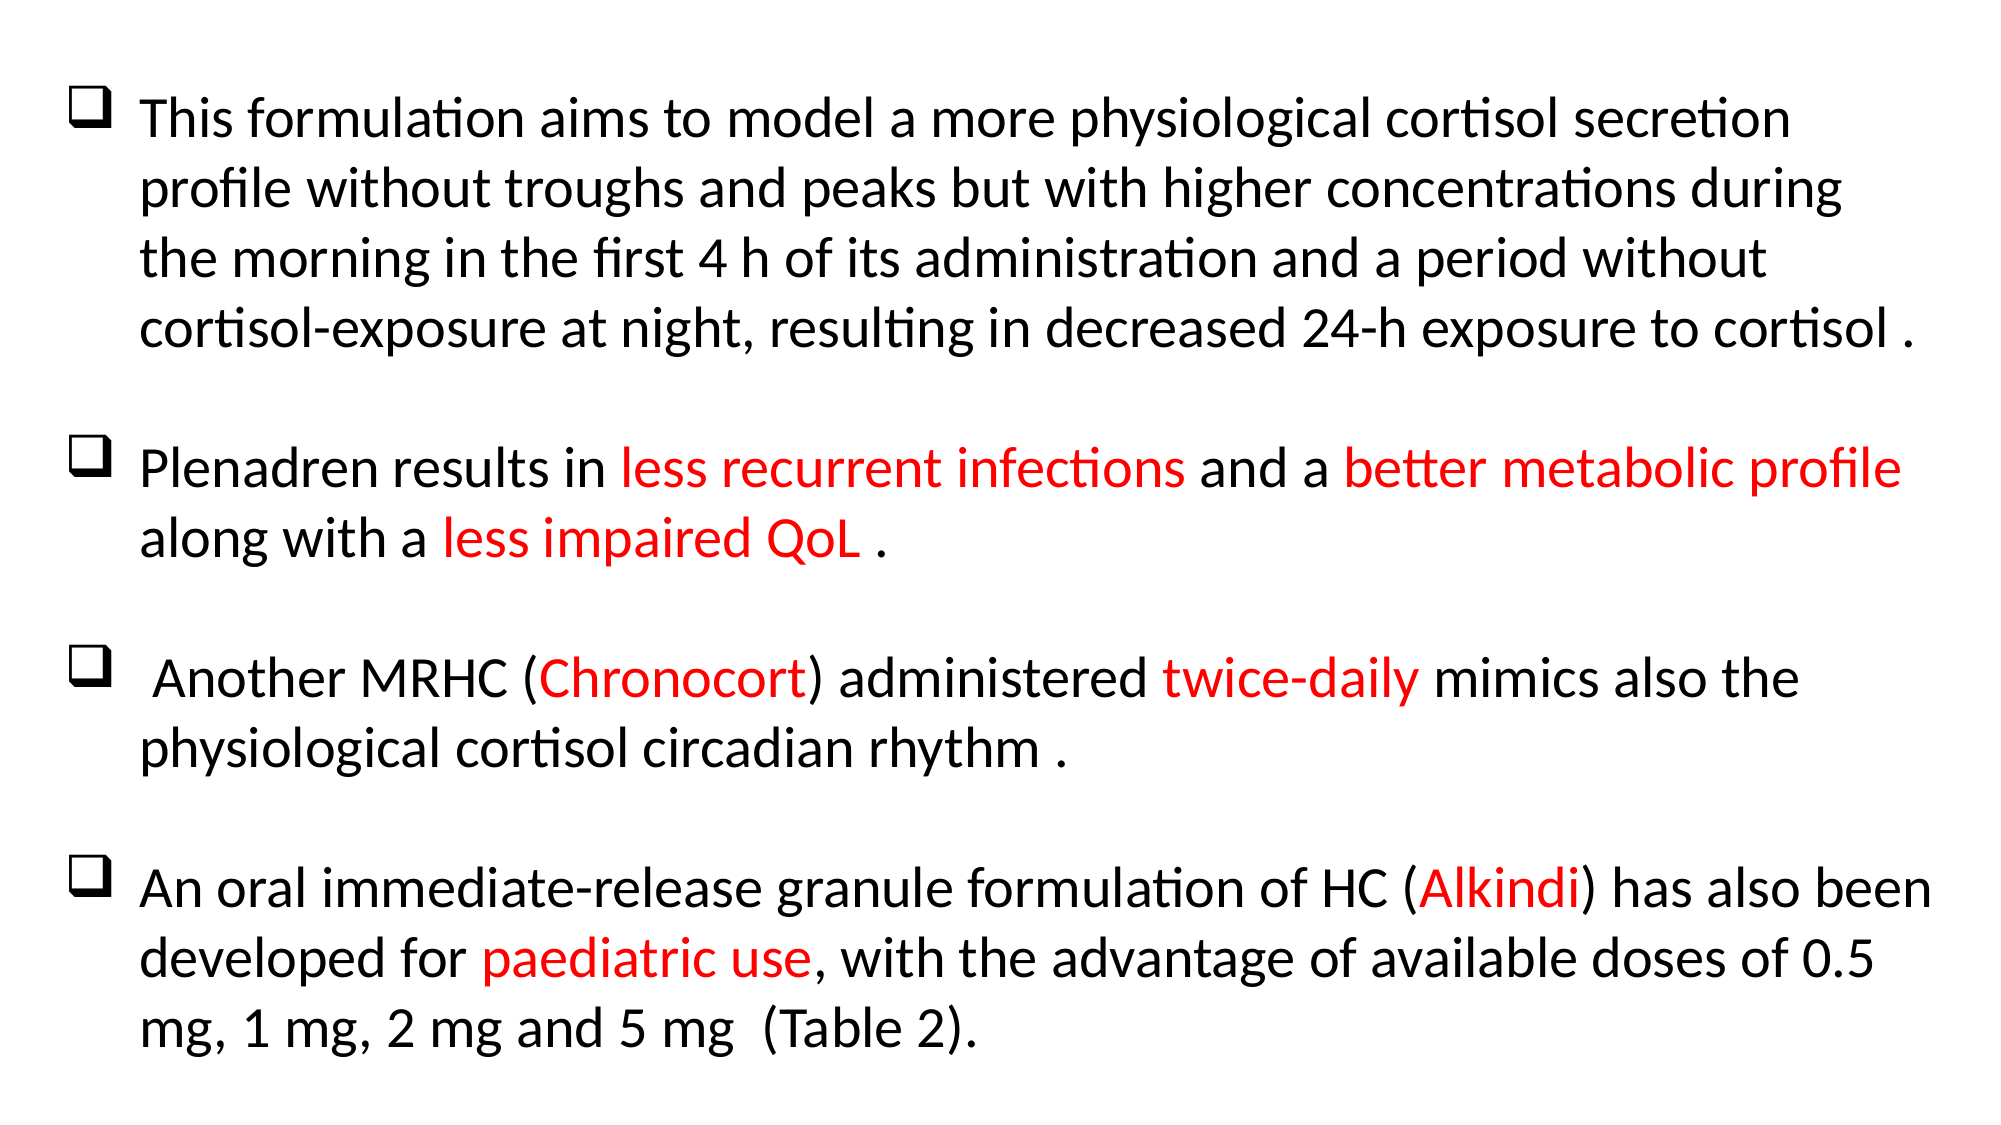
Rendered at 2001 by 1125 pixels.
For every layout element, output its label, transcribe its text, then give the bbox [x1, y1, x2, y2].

text_box This formulation aims to model a more physiological cortisol secretion profile without troughs and peaks but with higher concentrations during the morning in the first 4 h of its administration and a period without cortisol-exposure at night, resulting in decreased 24-h exposure to cortisol . Plenadren results in less recurrent infections and a better metabolic profile along with a less impaired QoL . Another MRHC (Chronocort) administered twice-daily mimics also the physiological cortisol circadian rhythm . An oral immediate-release granule formulation of HC (Alkindi) has also been developed for paediatric use, with the advantage of available doses of 0.5 mg, 1 mg, 2 mg and 5 mg (Table 2). [49, 71, 1951, 1067]
